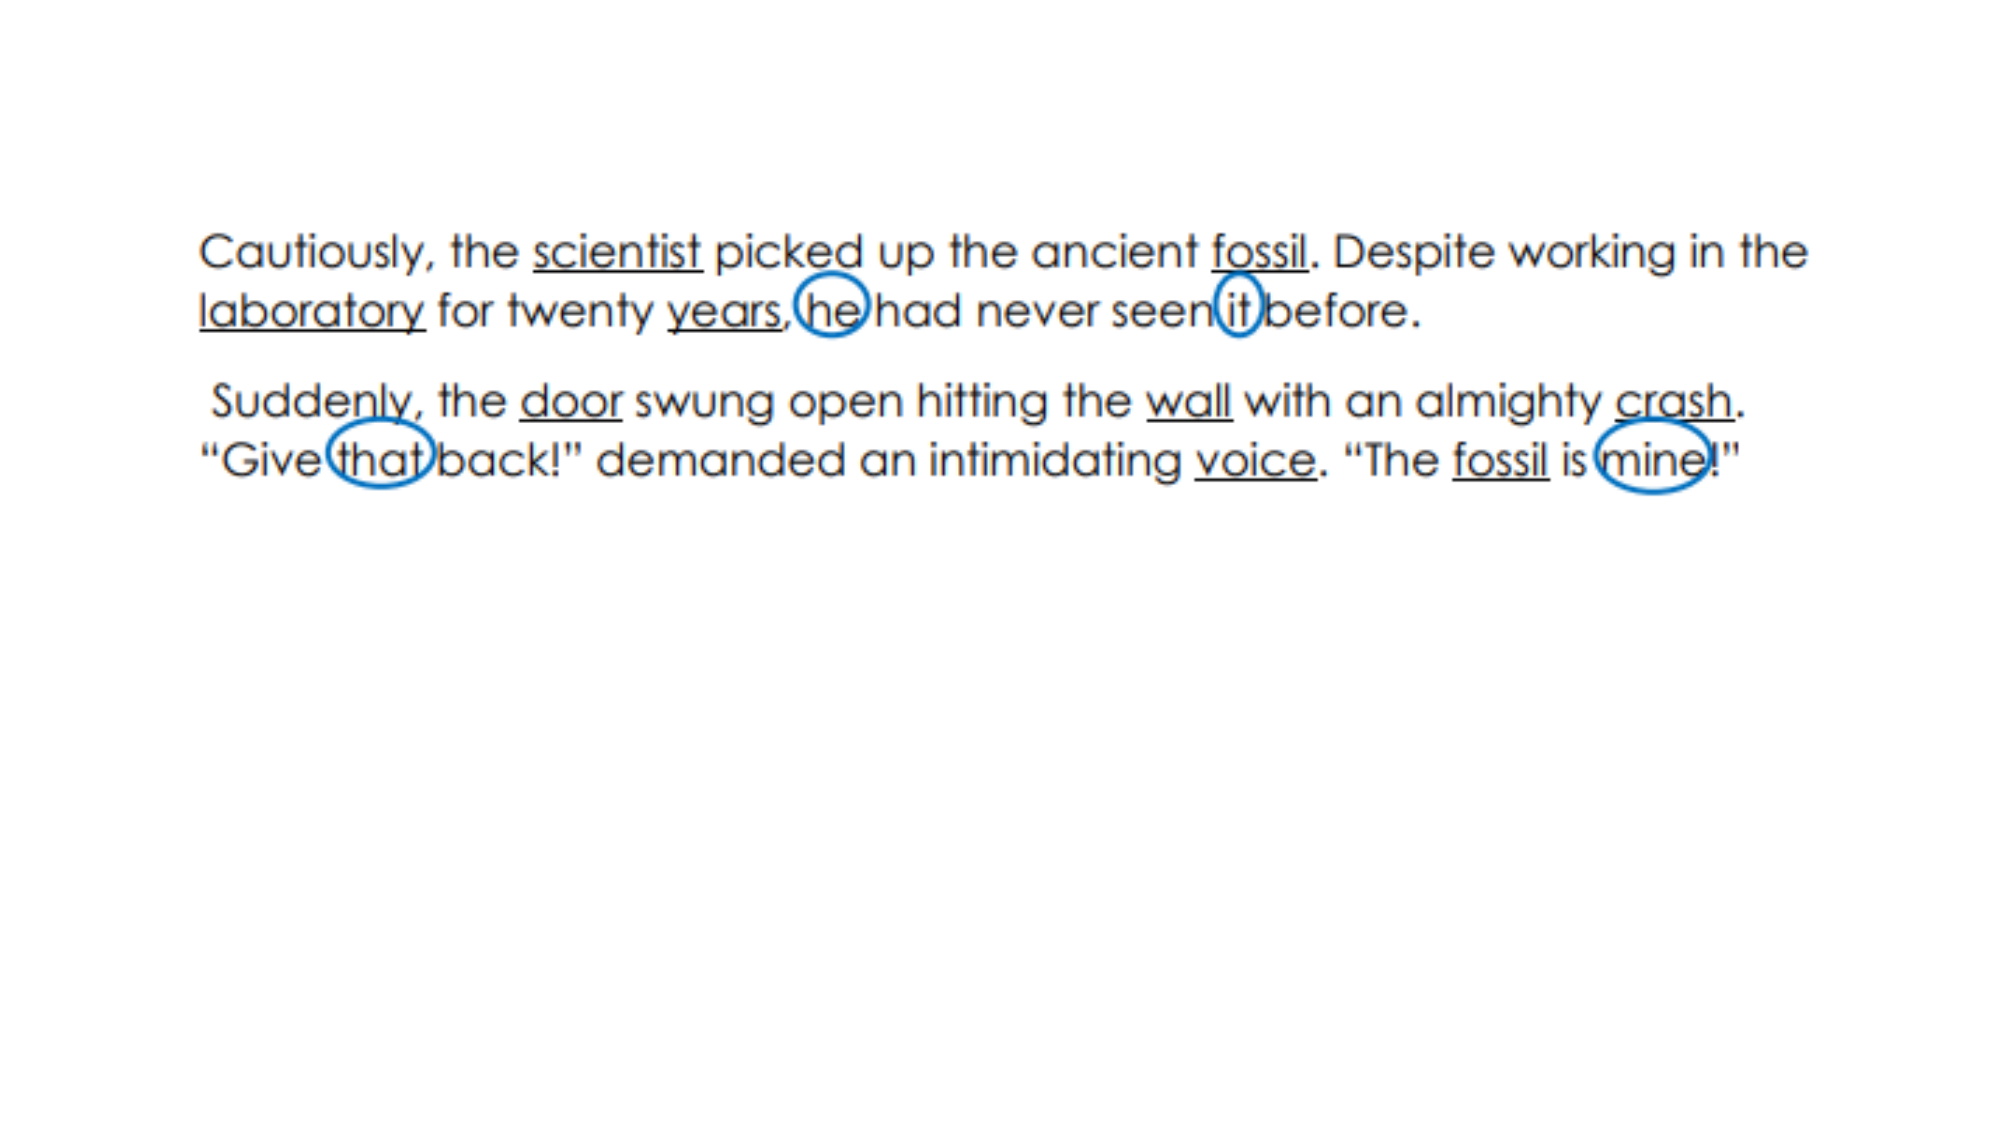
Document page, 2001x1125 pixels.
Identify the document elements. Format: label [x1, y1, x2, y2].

picture [178, 209, 1896, 530]
